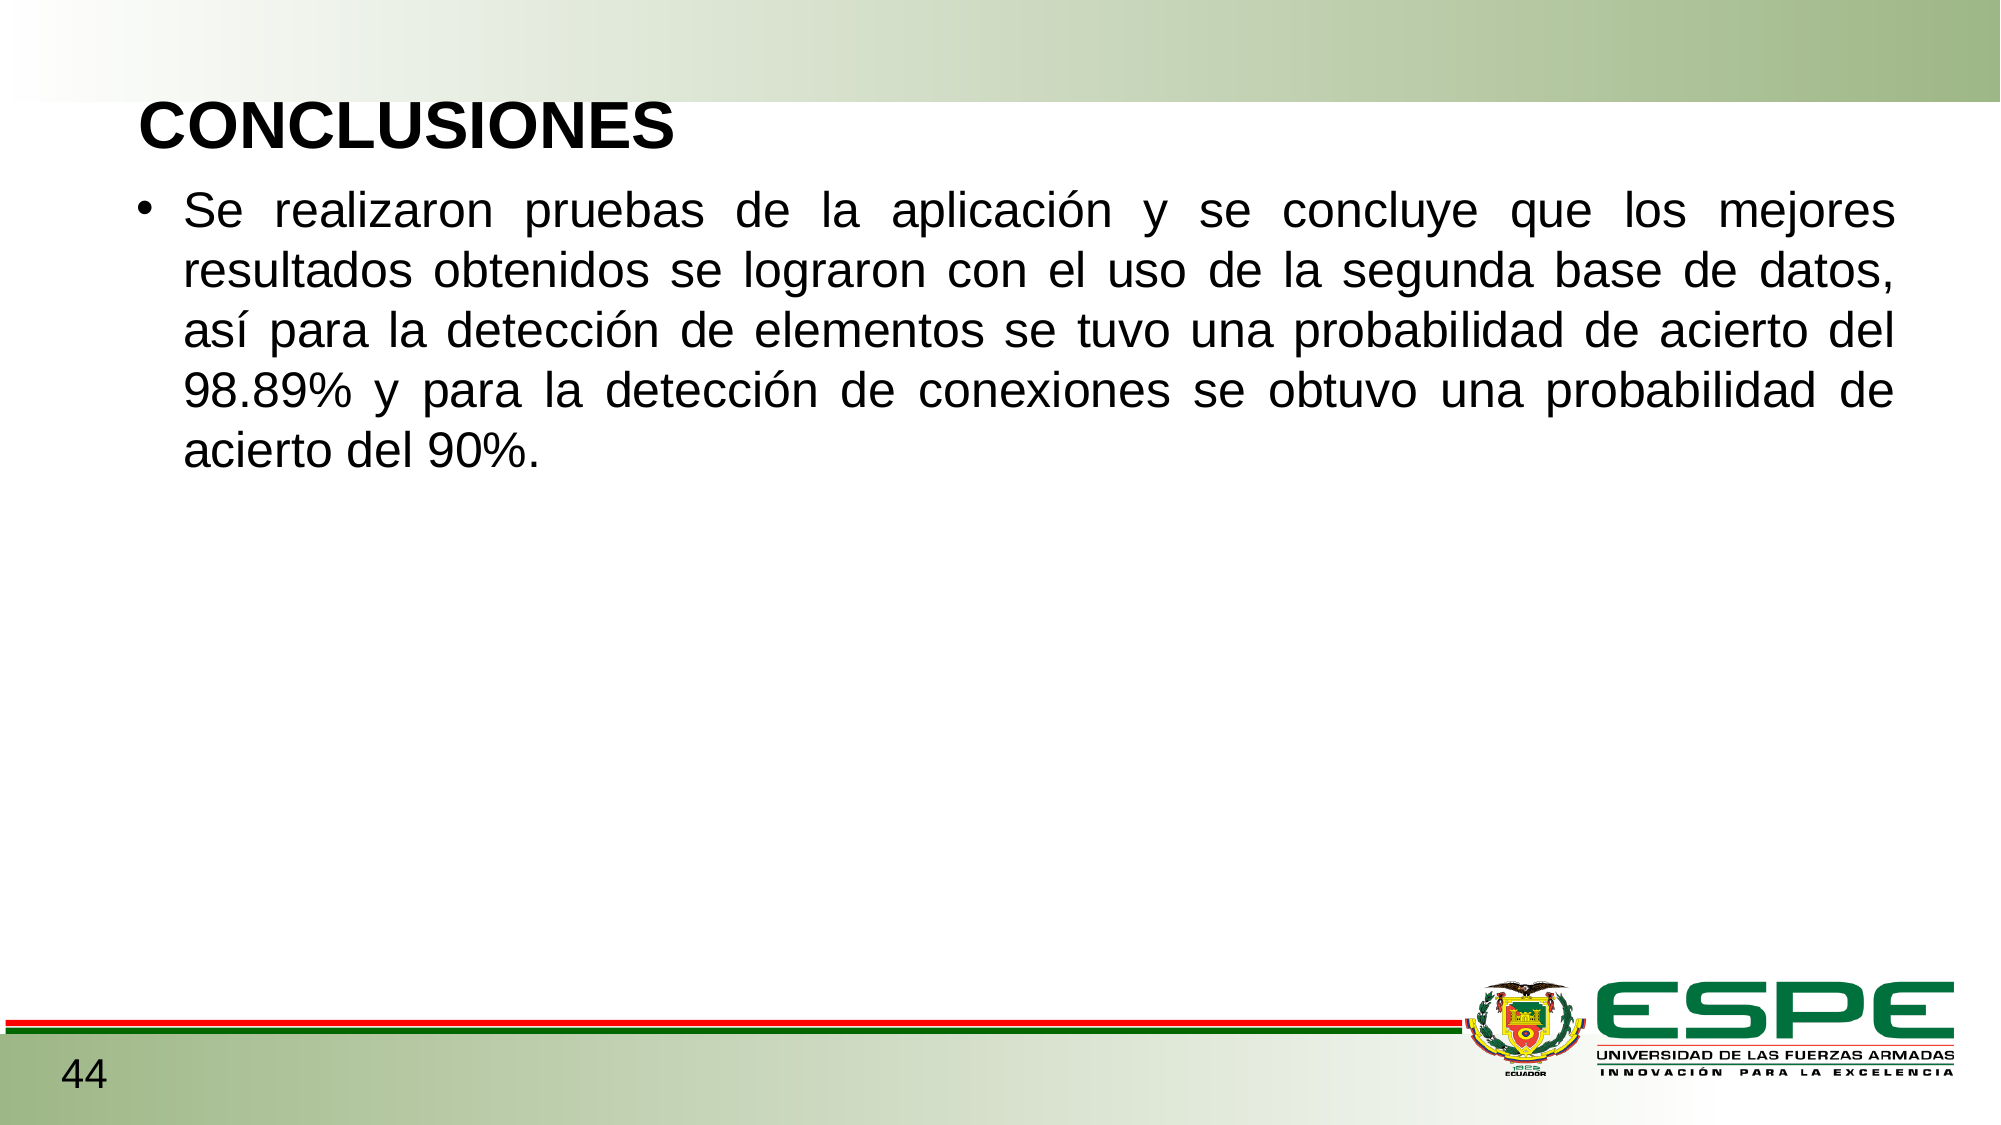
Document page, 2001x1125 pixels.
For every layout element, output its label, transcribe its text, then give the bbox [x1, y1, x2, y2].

text_box 44 [46, 1039, 159, 1105]
picture [1465, 981, 1954, 1076]
list Se realizaron pruebas de la aplicación y se concluye que los mejores resultados obtenidos se lograron con el uso de la segunda base de datos, así para la detección de elementos se tuvo una probabilidad de acierto del 98.89% y para la detección de conexiones se obtuvo una probabilidad de acierto del 90%. [46, 170, 1912, 973]
text_box CONCLUSIONES [49, 74, 692, 170]
